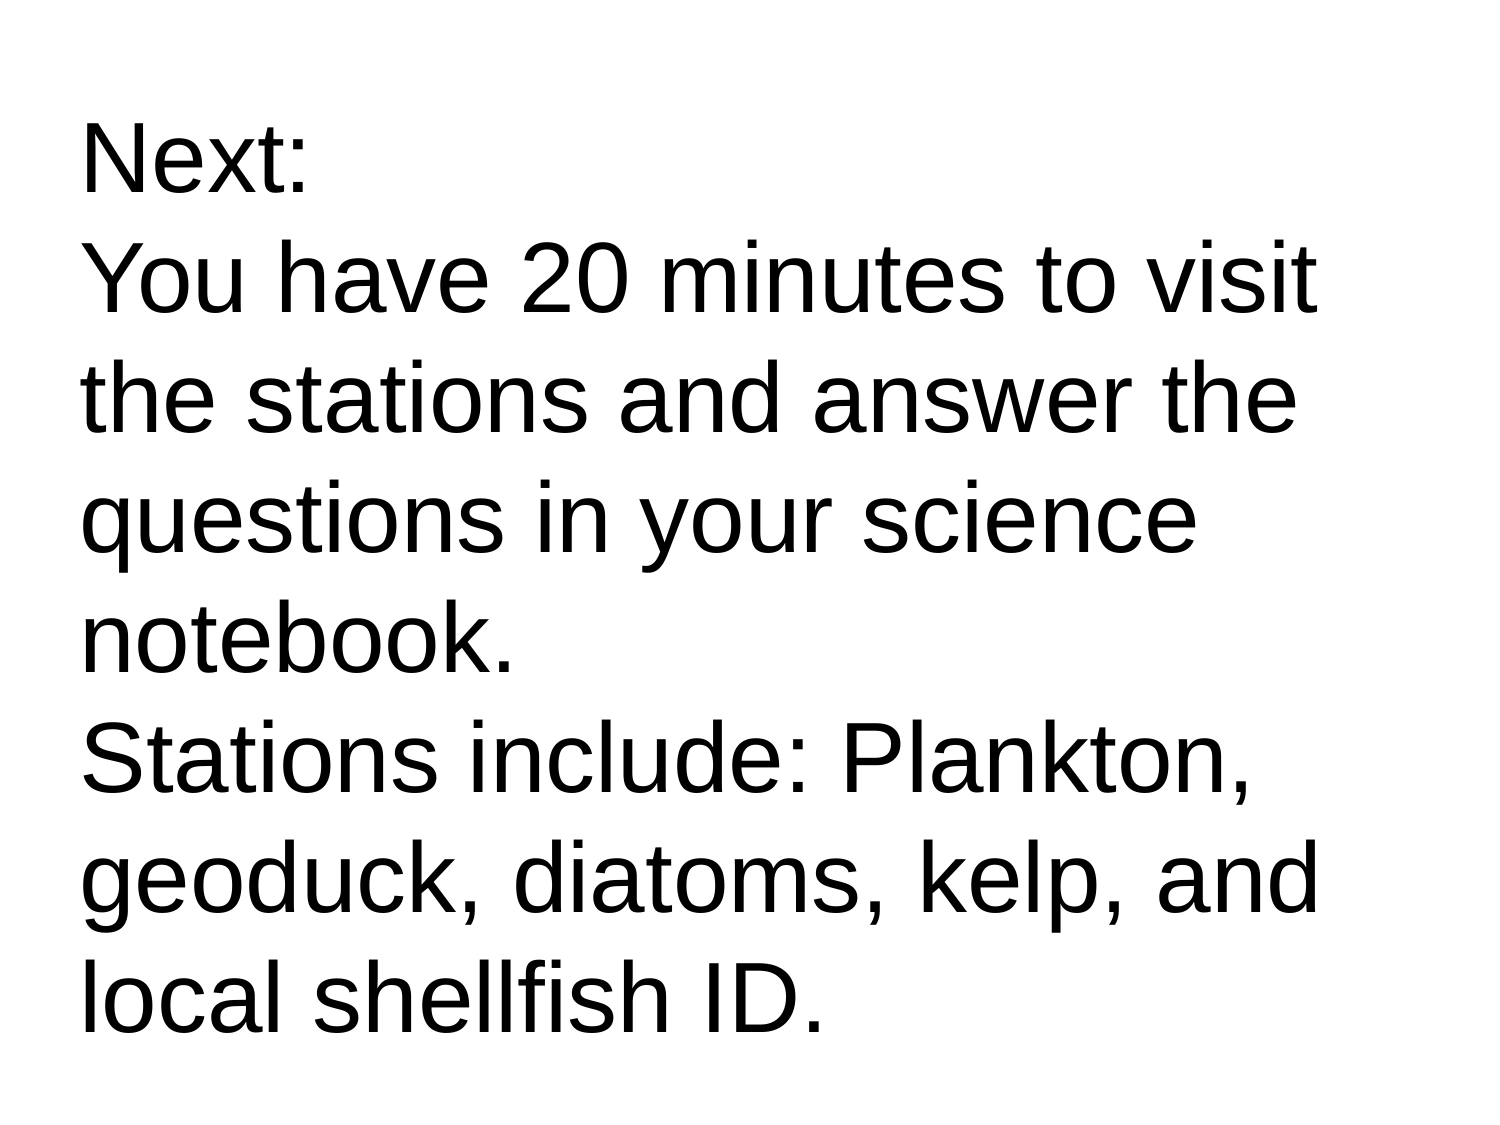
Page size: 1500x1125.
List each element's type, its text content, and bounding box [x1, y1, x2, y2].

text_box Next: You have 20 minutes to visit the stations and answer the questions in your science notebook. Stations include: Plankton, geoduck, diatoms, kelp, and local shellfish ID. [64, 77, 1436, 1070]
